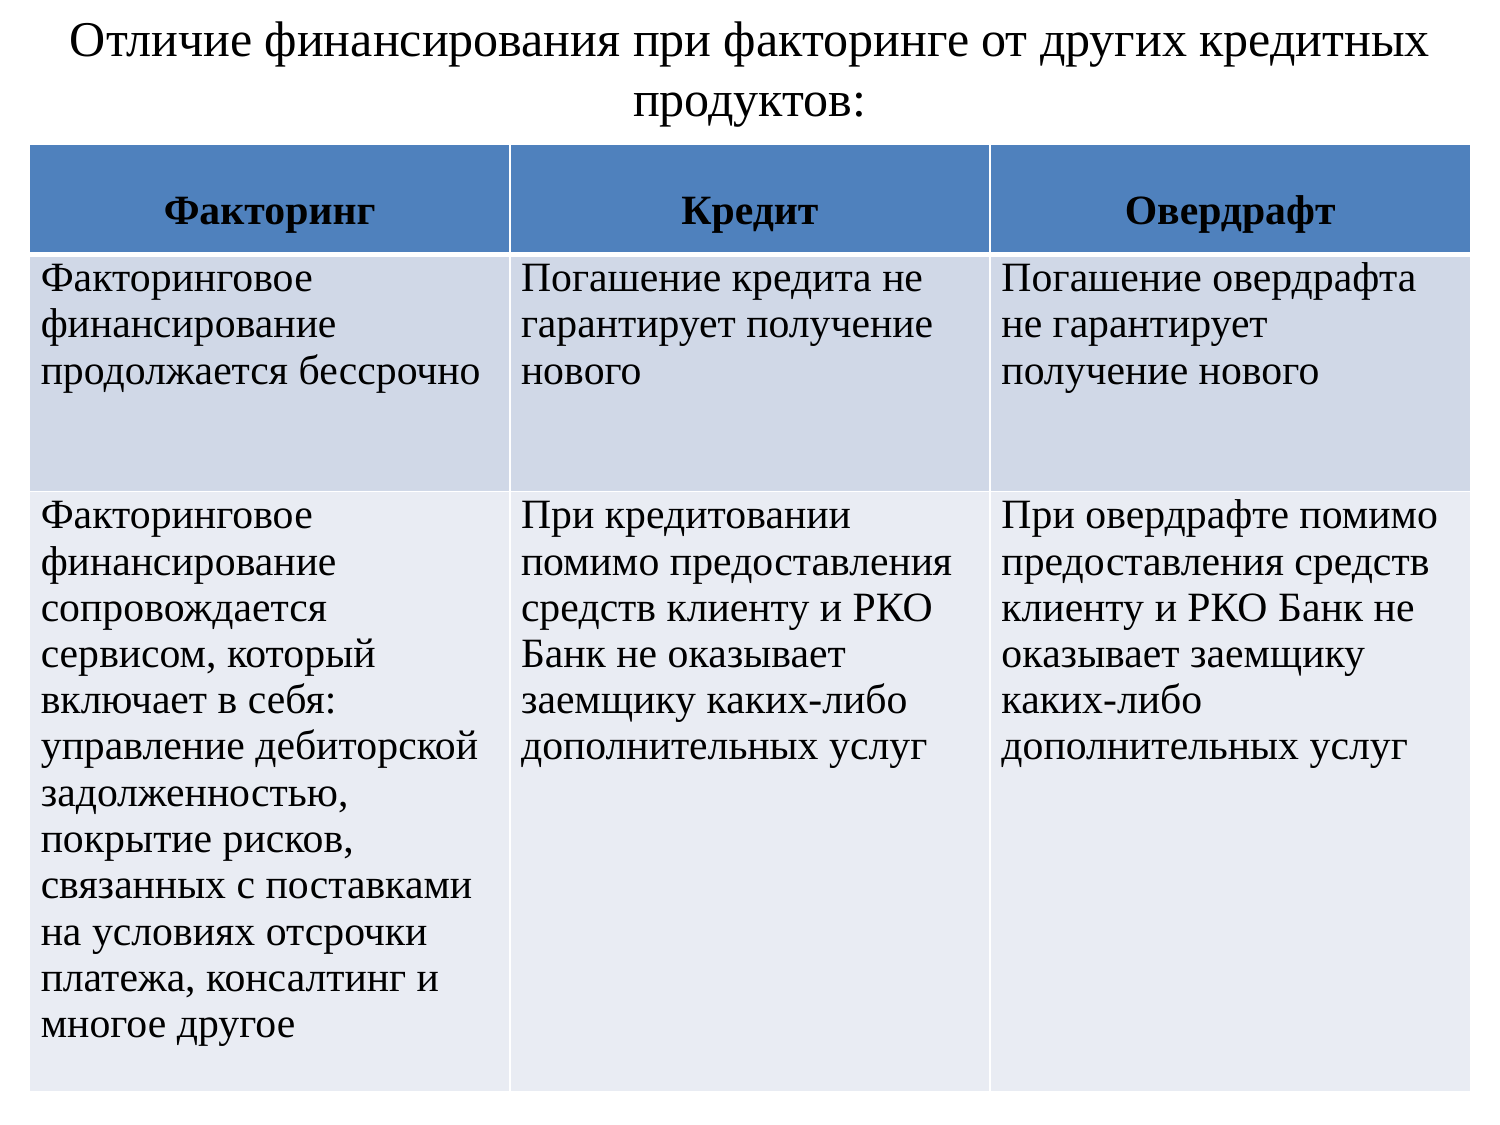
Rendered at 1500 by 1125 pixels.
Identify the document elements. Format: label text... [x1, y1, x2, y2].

table_cell При овердрафте помимо предоставления средств клиенту и РКО Банк не оказывает заемщику каких-либо дополнительных услуг [991, 492, 1470, 1091]
table_cell Факторинговое финансирование сопровождается сервисом, который включает в себя: управление дебиторской задолженностью, покрытие рисков, связанных с поставками на условиях отсрочки платежа, консалтинг и многое другое [30, 492, 509, 1091]
table_cell При кредитовании помимо предоставления средств клиенту и РКО Банк не оказывает заемщику каких-либо дополнительных услуг [511, 492, 989, 1091]
table_header Факторинг [30, 145, 509, 252]
table_cell Погашение кредита не гарантирует получение нового [511, 257, 989, 491]
table_header Овердрафт [991, 145, 1470, 252]
text_box Отличие финансирования при факторинге от других кредитных продуктов: [29, 0, 1471, 134]
table_cell Факторинговое финансирование продолжается бессрочно [30, 257, 509, 491]
table_cell Погашение овердрафта не гарантирует получение нового [991, 257, 1470, 491]
table_header Кредит [511, 145, 989, 252]
